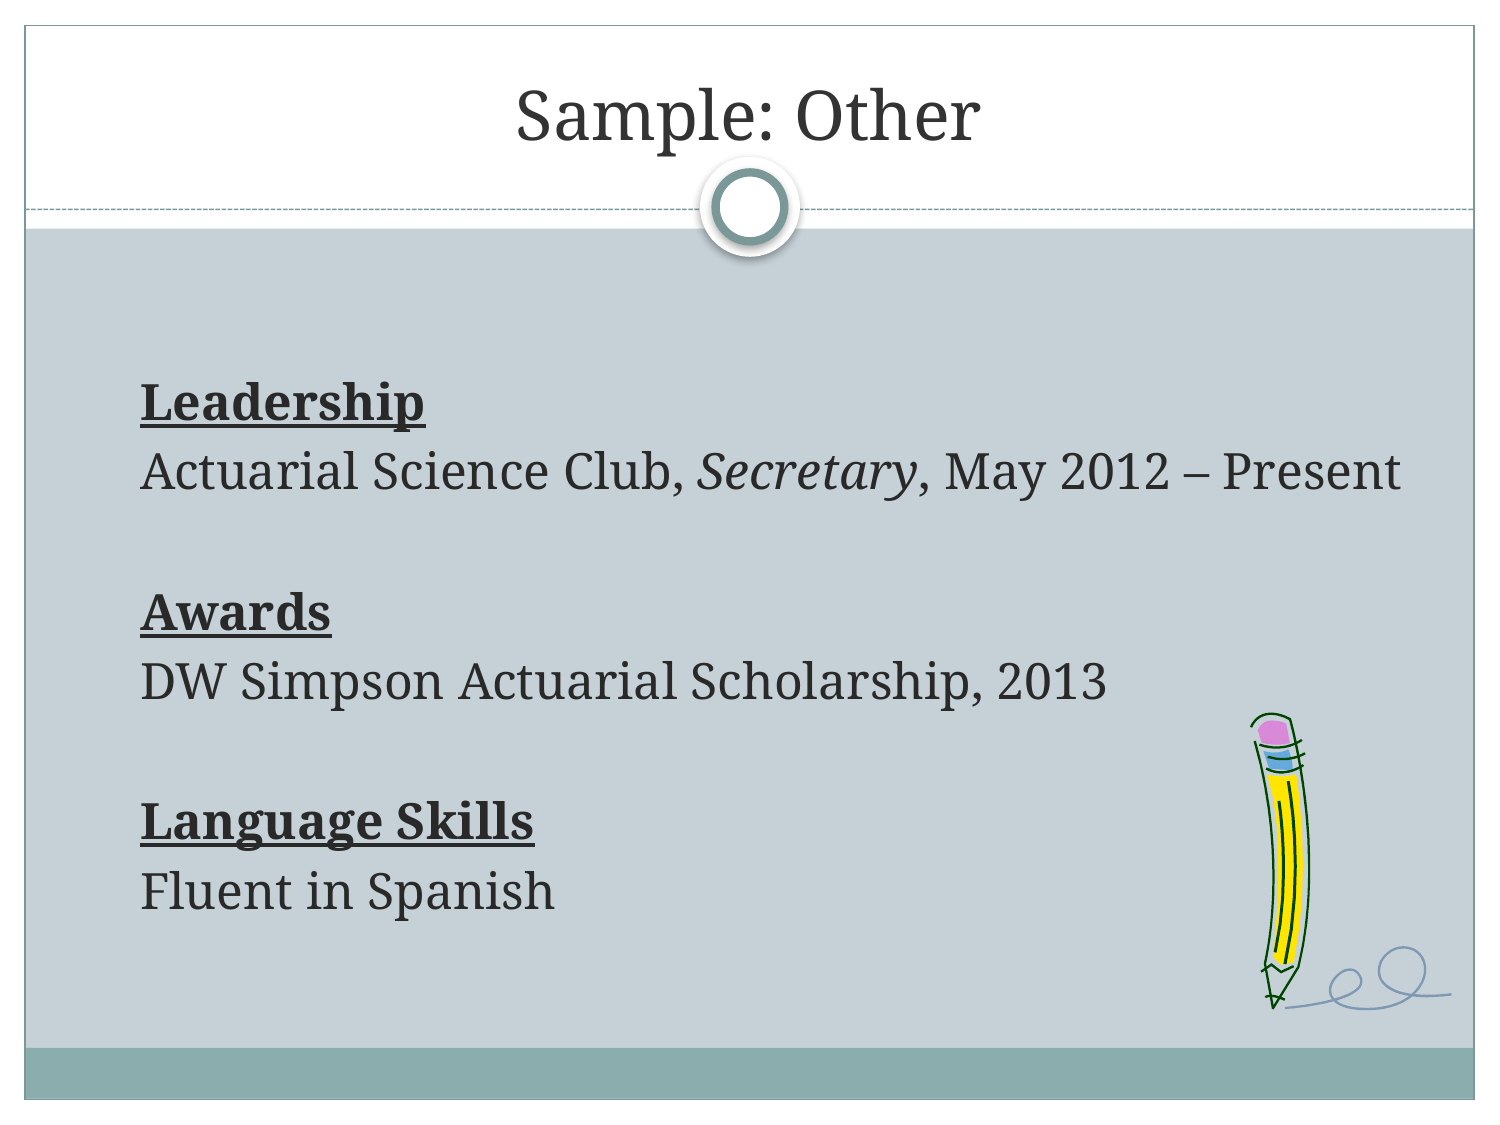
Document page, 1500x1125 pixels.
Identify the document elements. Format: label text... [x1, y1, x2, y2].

list Leadership Actuarial Science Club, Secretary, May 2012 – Present Awards DW Simpson Actuarial Scholarship, 2013 Language Skills Fluent in Spanish [125, 362, 1500, 1113]
title Sample: Other [49, 37, 1450, 162]
picture [1249, 712, 1452, 1011]
